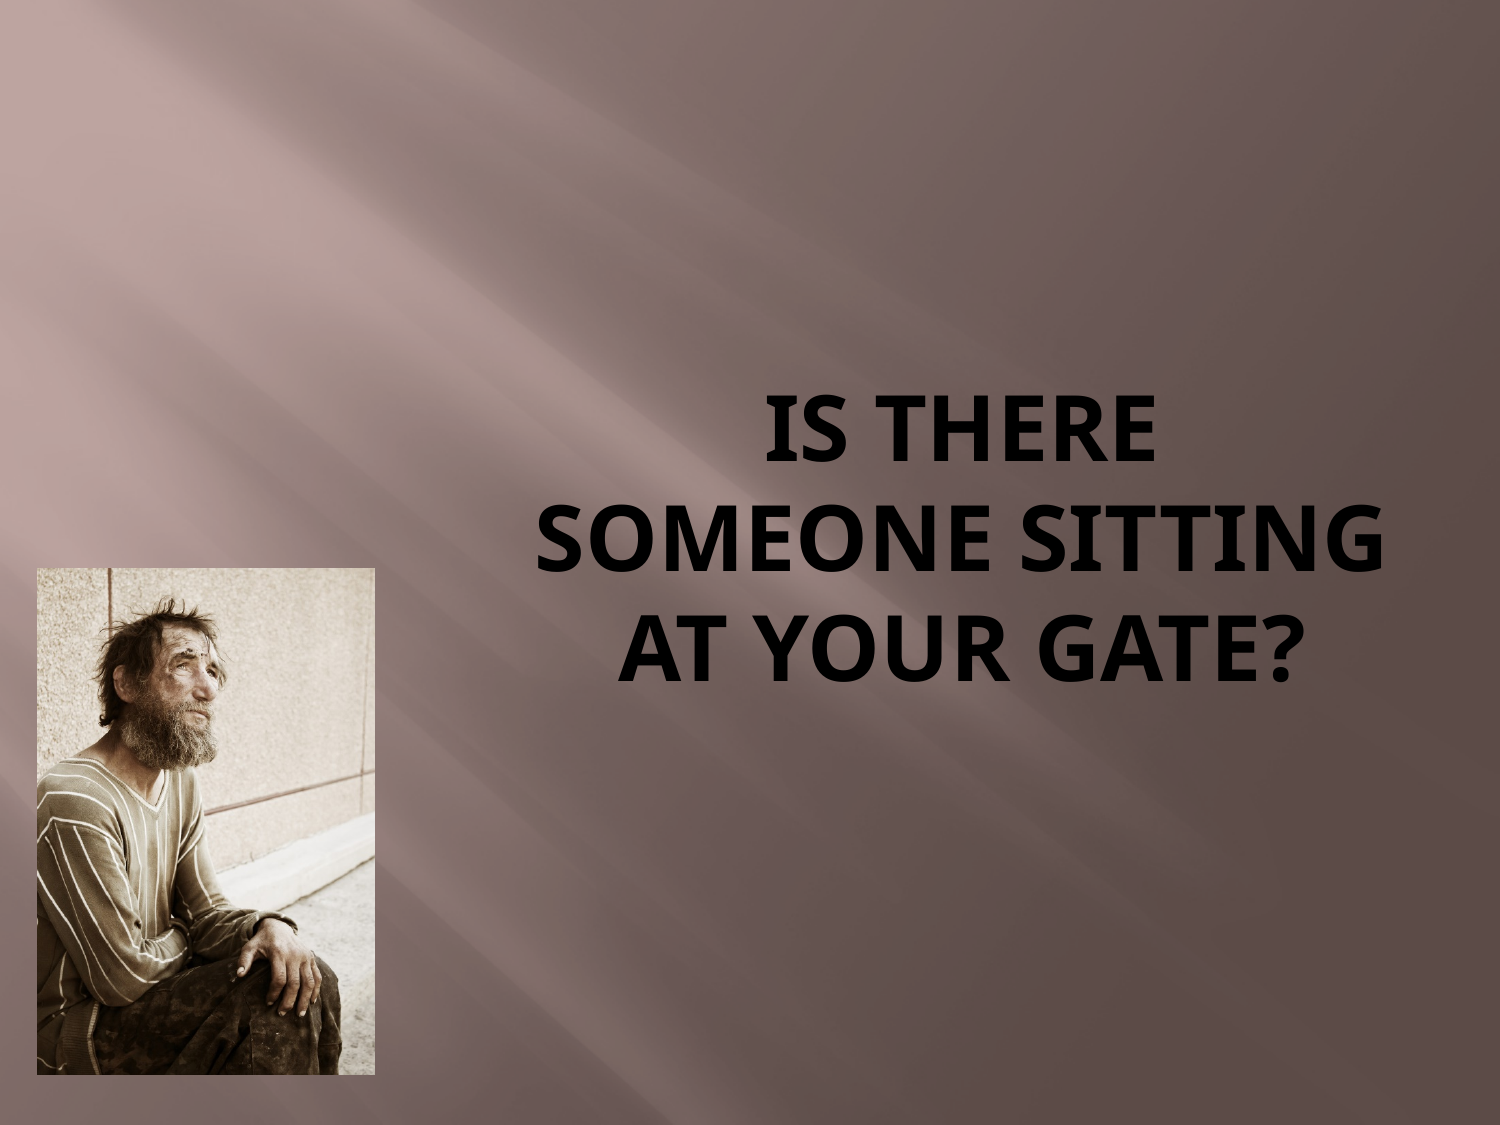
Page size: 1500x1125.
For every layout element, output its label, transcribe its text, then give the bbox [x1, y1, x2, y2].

picture [37, 568, 376, 1076]
title is there someone sitting at your gate? [525, 237, 1400, 700]
